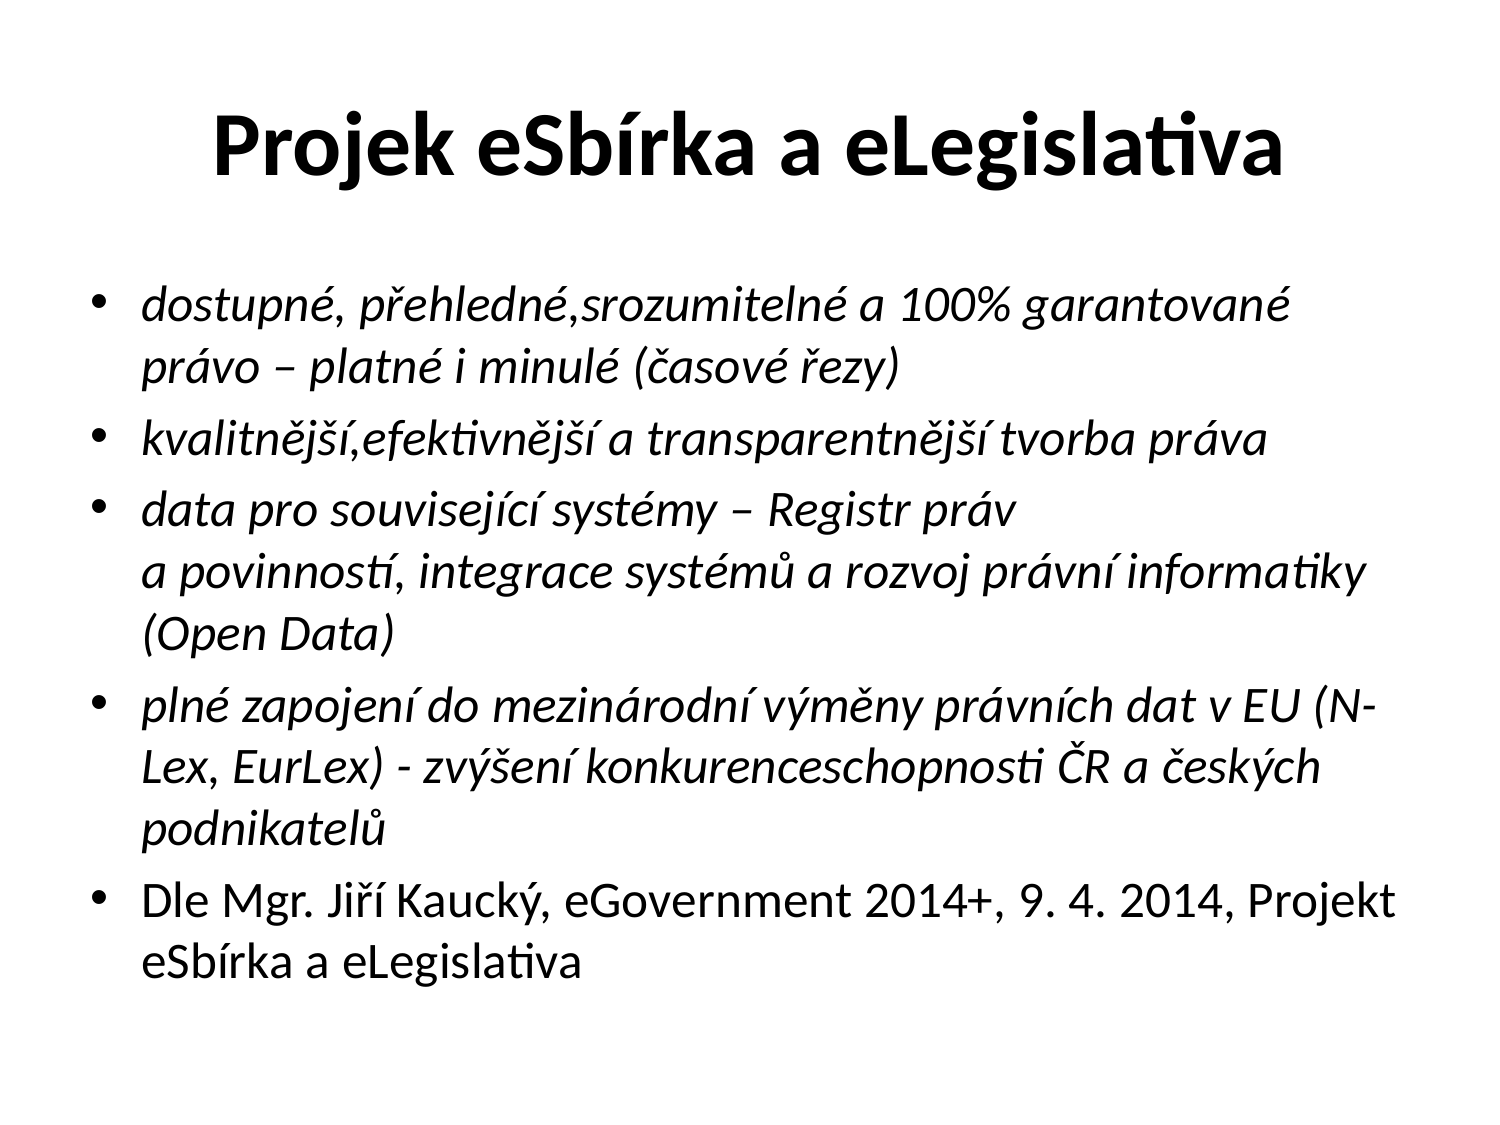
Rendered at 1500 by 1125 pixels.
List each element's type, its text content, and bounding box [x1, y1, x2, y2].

list dostupné, přehledné,srozumitelné a 100% garantované právo – platné i minulé (časové řezy) kvalitnější,efektivnější a transparentnější tvorba práva data pro související systémy – Registr práv a povinností, integrace systémů a rozvoj právní informatiky (Open Data) plné zapojení do mezinárodní výměny právních dat v EU (N-Lex, EurLex) - zvýšení konkurenceschopnosti ČR a českých podnikatelů Dle Mgr. Jiří Kaucký, eGovernment 2014+, 9. 4. 2014, Projekt eSbírka a eLegislativa [75, 262, 1425, 1005]
title Projek eSbírka a eLegislativa [75, 45, 1425, 233]
